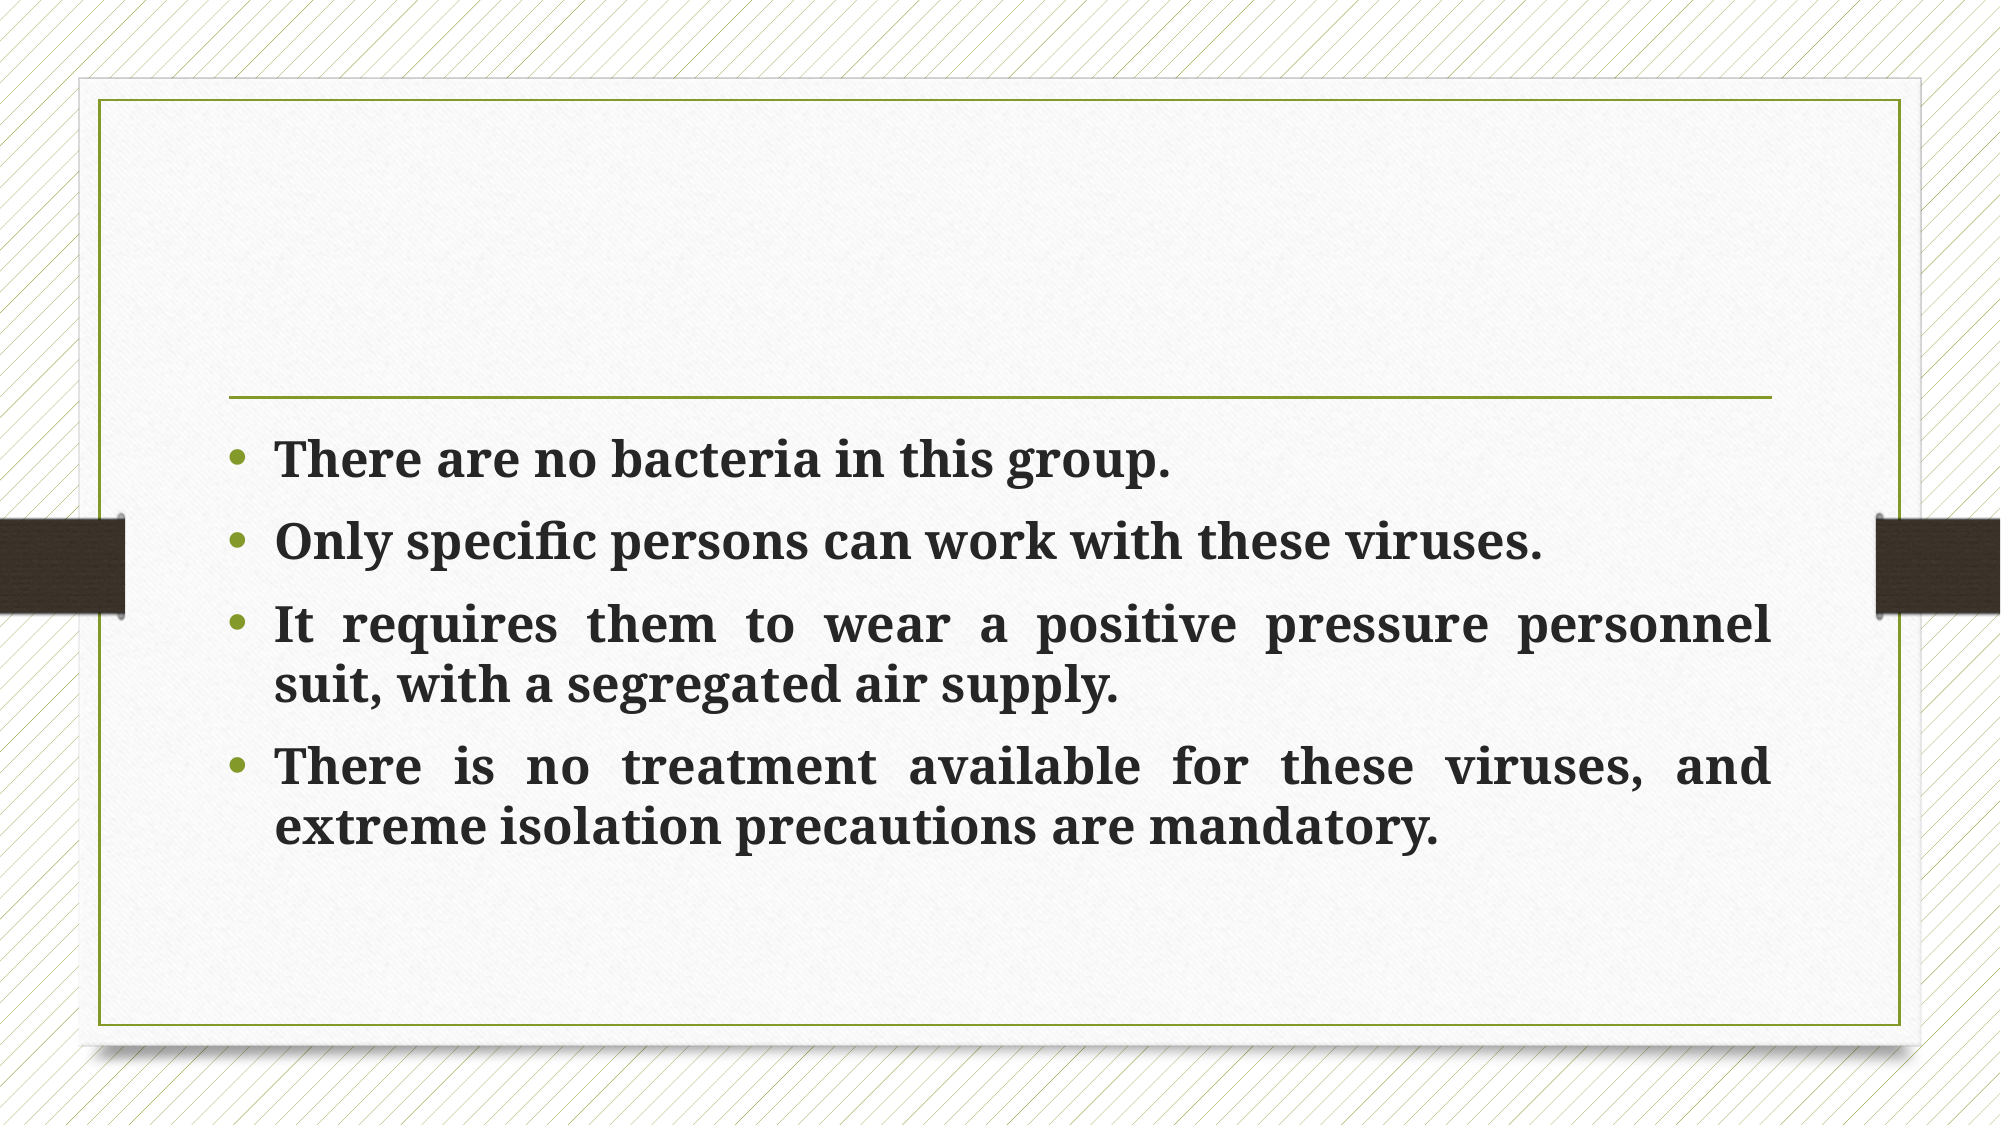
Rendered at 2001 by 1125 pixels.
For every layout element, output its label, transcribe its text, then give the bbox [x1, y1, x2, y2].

picture [0, 0, 2001, 1125]
list There are no bacteria in this group. Only specific persons can work with these viruses. It requires them to wear a positive pressure personnel suit, with a segregated air supply. There is no treatment available for these viruses, and extreme isolation precautions are mandatory. [212, 419, 1788, 964]
